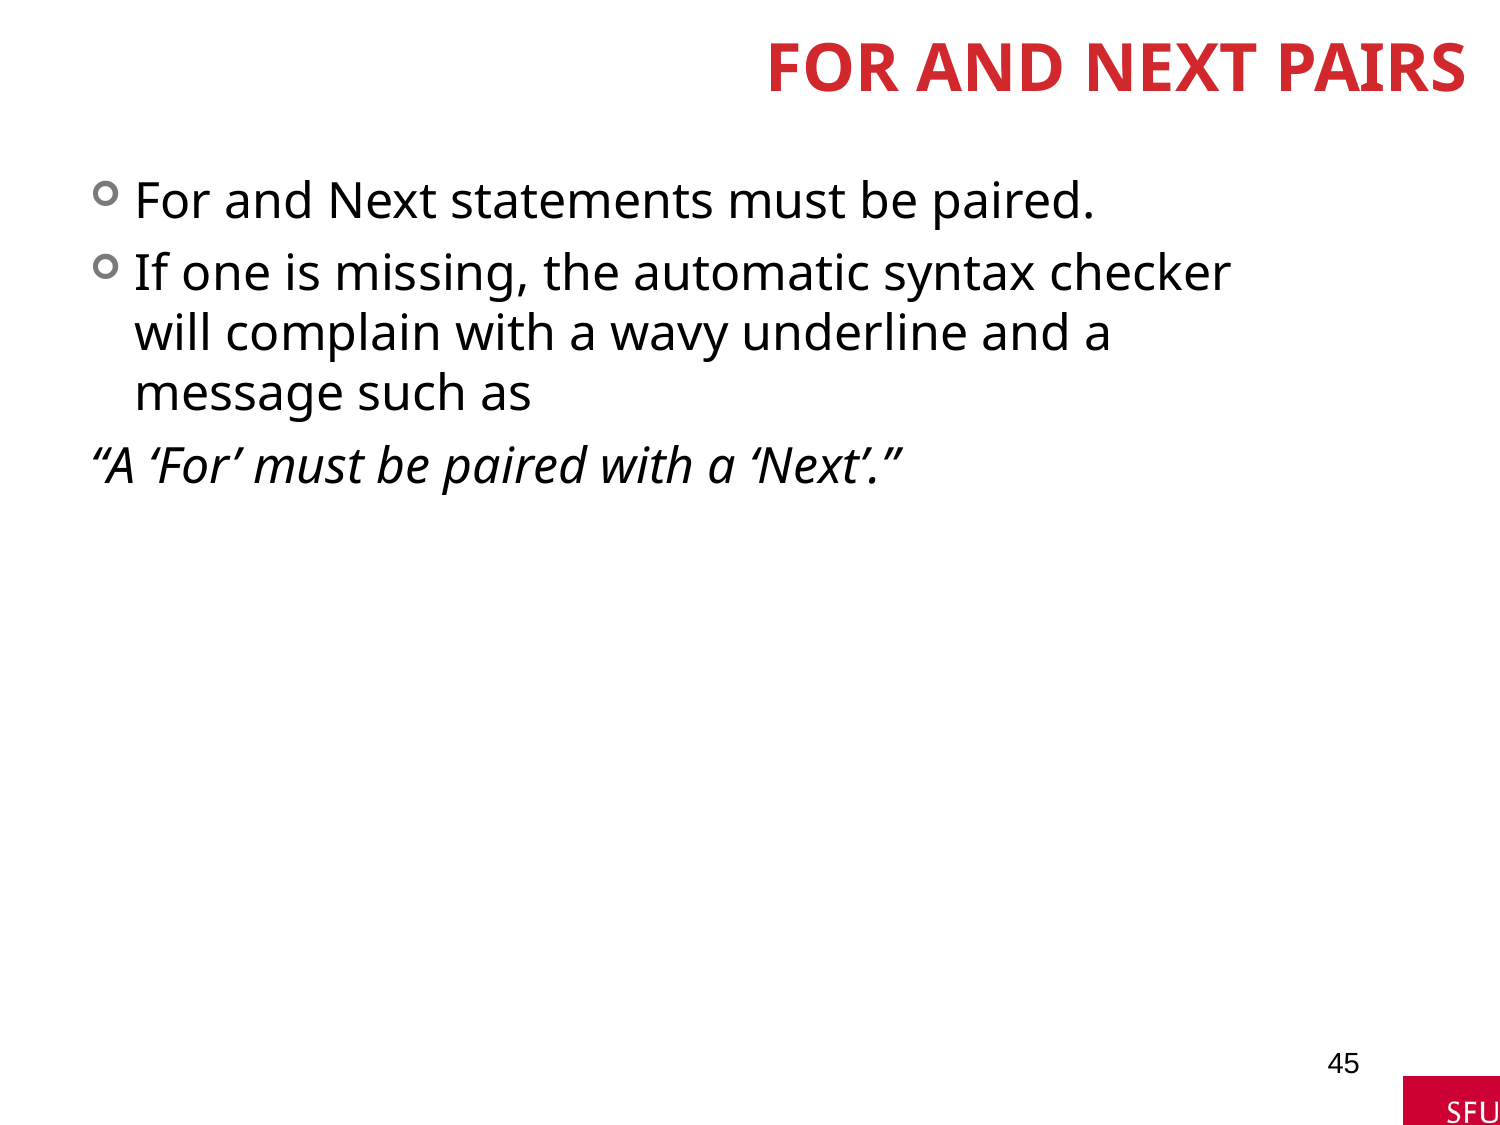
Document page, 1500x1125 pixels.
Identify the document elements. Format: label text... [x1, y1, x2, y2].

title For and Next Pairs [24, 20, 1483, 113]
list For and Next statements must be paired. If one is missing, the automatic syntax checker will complain with a wavy underline and a message such as “A ‘For’ must be paired with a ‘Next’.” [75, 160, 1317, 1062]
slide_number 45 [1187, 1037, 1500, 1113]
picture [1403, 1113, 1500, 1125]
